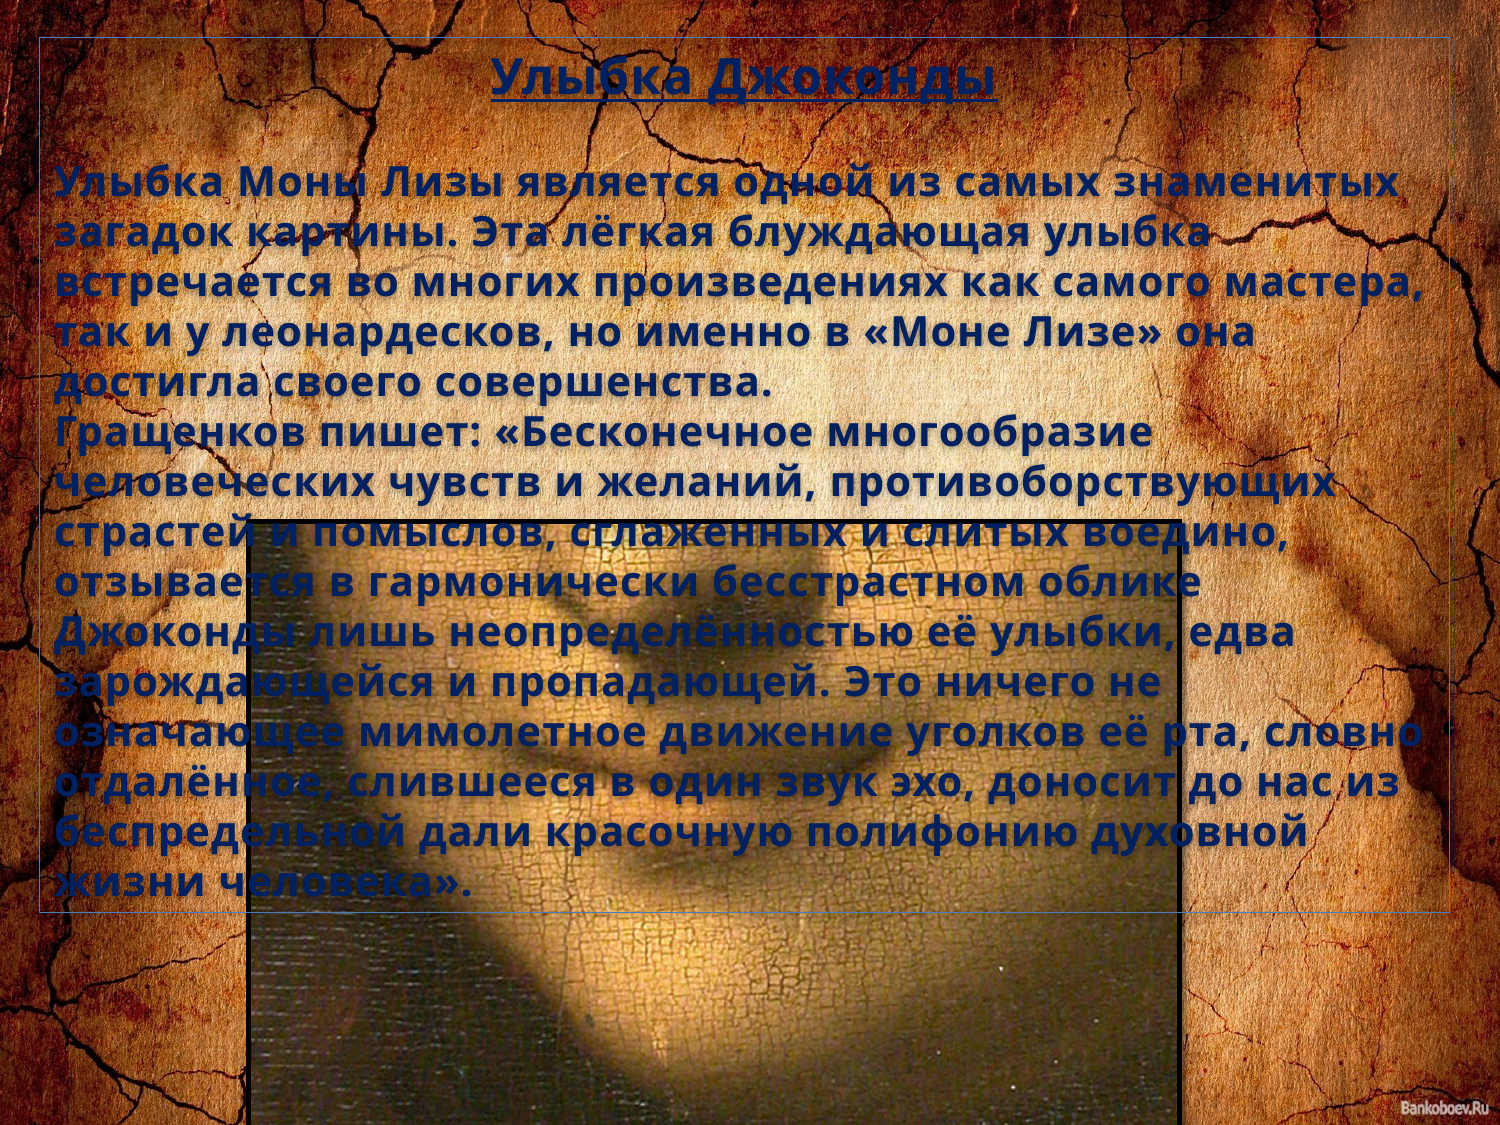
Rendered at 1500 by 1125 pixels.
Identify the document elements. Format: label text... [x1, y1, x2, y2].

picture [0, 0, 1500, 1125]
text_box Улыбка Джоконды Улыбка Моны Лизы является одной из самых знаменитых загадок картины. Эта лёгкая блуждающая улыбка встречается во многих произведениях как самого мастера, так и у леонардесков, но именно в «Моне Лизе» она достигла своего совершенства. Гращенков пишет: «Бесконечное многообразие человеческих чувств и желаний, противоборствующих страстей и помыслов, сглаженных и слитых воедино, отзывается в гармонически бесстрастном облике Джоконды лишь неопределённостью её улыбки, едва зарождающейся и пропадающей. Это ничего не означающее мимолетное движение уголков её рта, словно отдалённое, слившееся в один звук эхо, доносит до нас из беспредельной дали красочную полифонию духовной жизни человека». [39, 37, 1450, 913]
